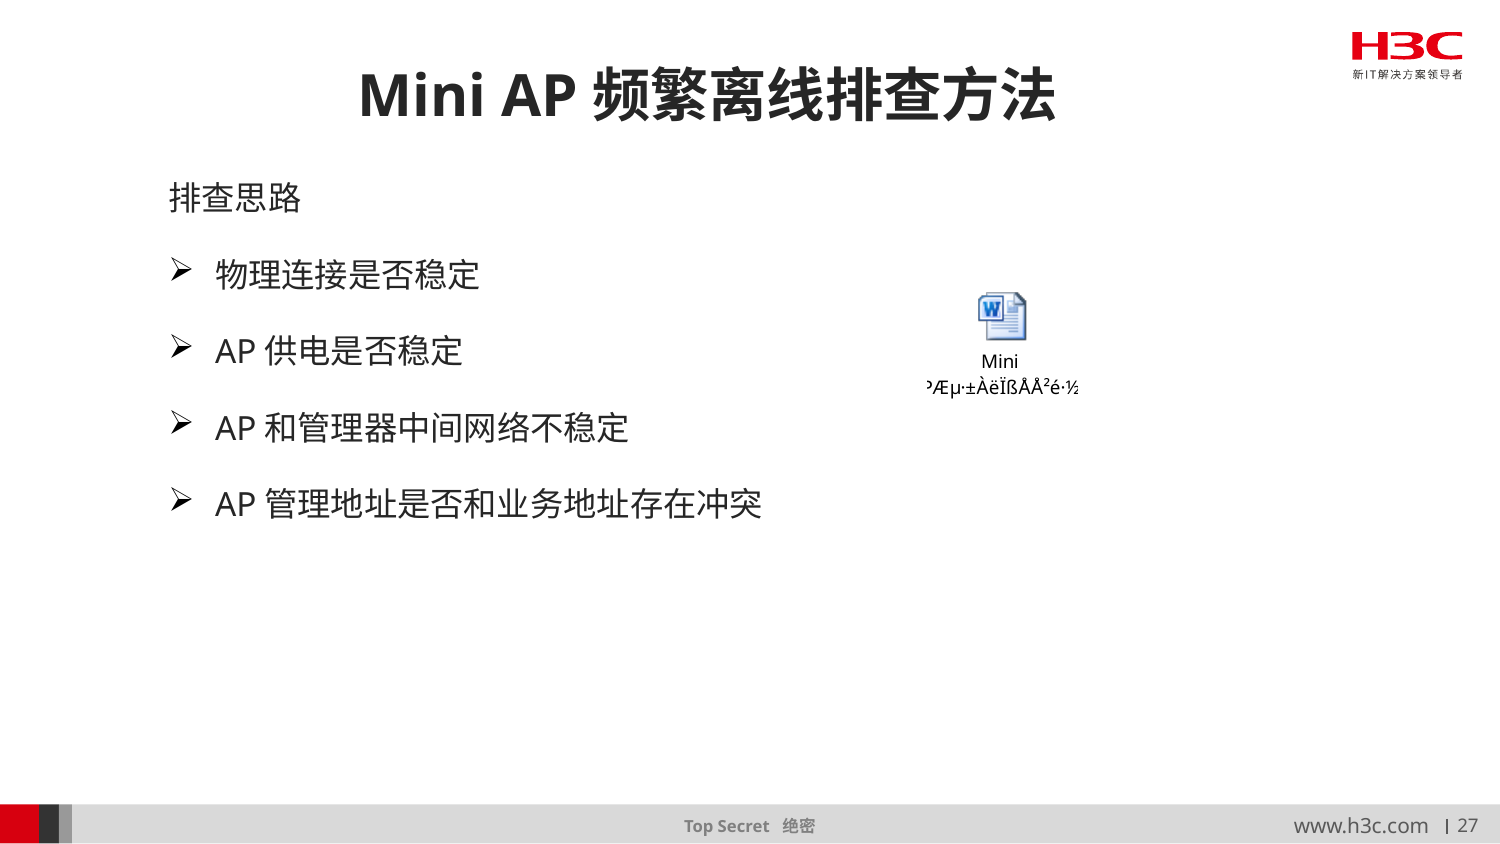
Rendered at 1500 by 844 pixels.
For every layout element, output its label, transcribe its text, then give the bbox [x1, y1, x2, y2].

title Mini AP频繁离线排查方法 [74, 55, 1341, 131]
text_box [926, 291, 1078, 429]
text_box 排查思路 物理连接是否稳定 AP供电是否稳定 AP和管理器中间网络不稳定 AP管理地址是否和业务地址存在冲突 [153, 150, 987, 750]
